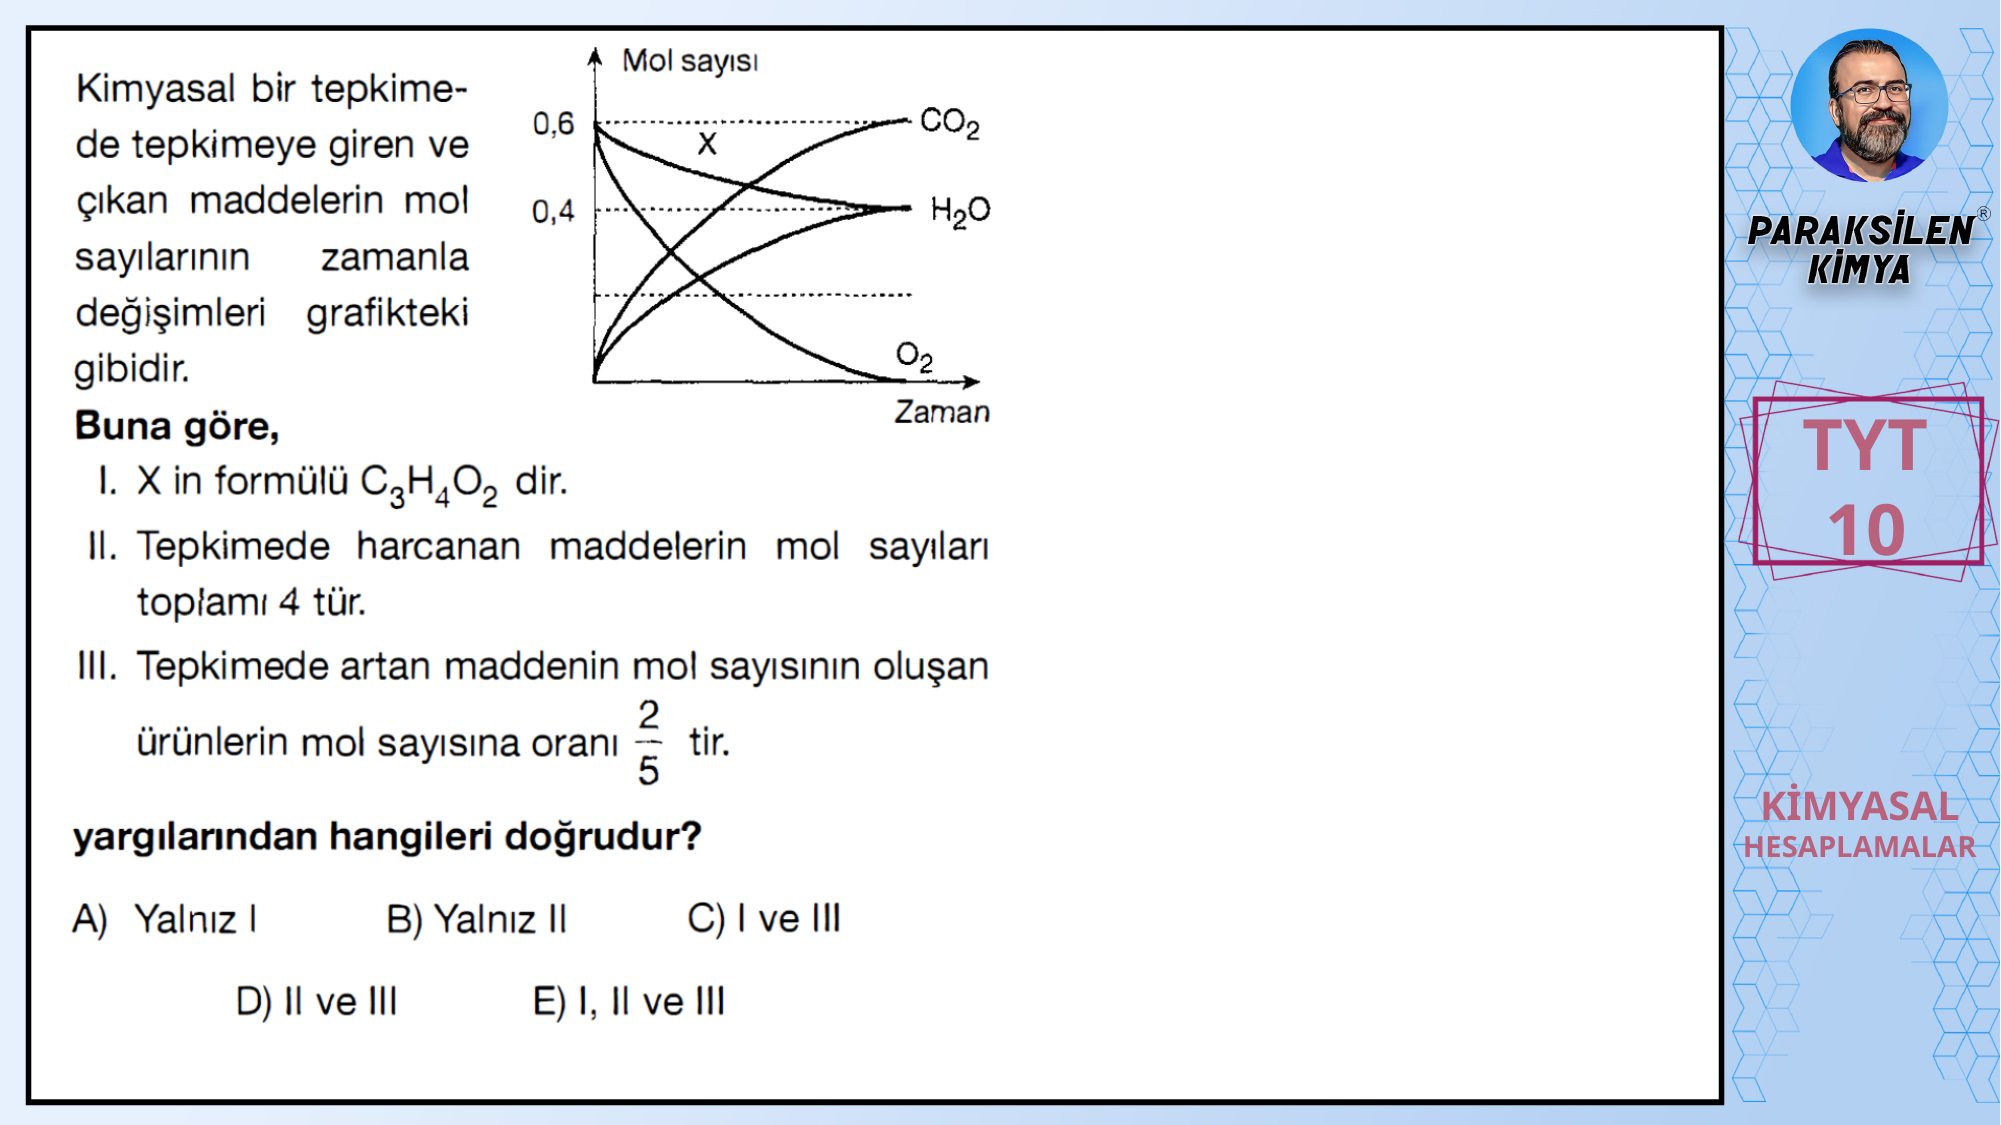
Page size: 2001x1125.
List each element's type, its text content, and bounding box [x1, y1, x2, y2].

picture [0, 0, 2001, 1125]
text_box TYT 10 [1755, 392, 1977, 577]
text_box KİMYASAL HESAPLAMALAR [1719, 773, 2000, 871]
